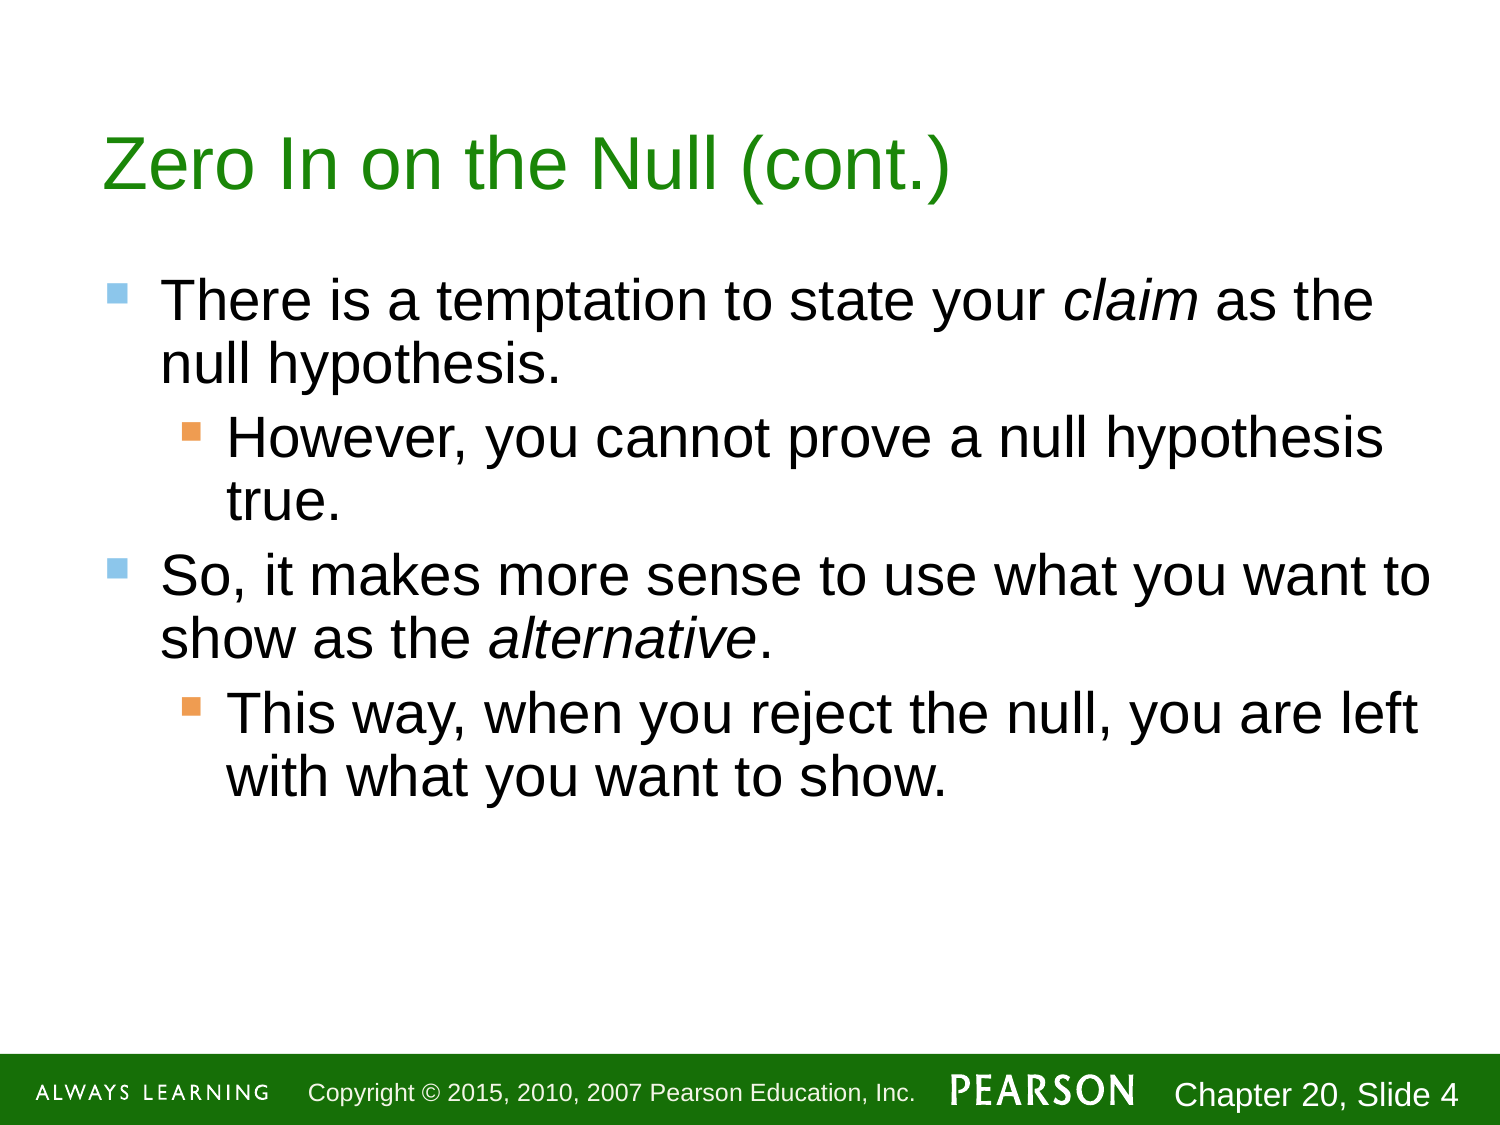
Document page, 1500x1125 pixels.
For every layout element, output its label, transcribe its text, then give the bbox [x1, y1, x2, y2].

list There is a temptation to state your claim as the null hypothesis. However, you cannot prove a null hypothesis true. So, it makes more sense to use what you want to show as the alternative. This way, when you reject the null, you are left with what you want to show. [89, 262, 1451, 1013]
title Zero In on the Null (cont.) [87, 49, 1451, 213]
